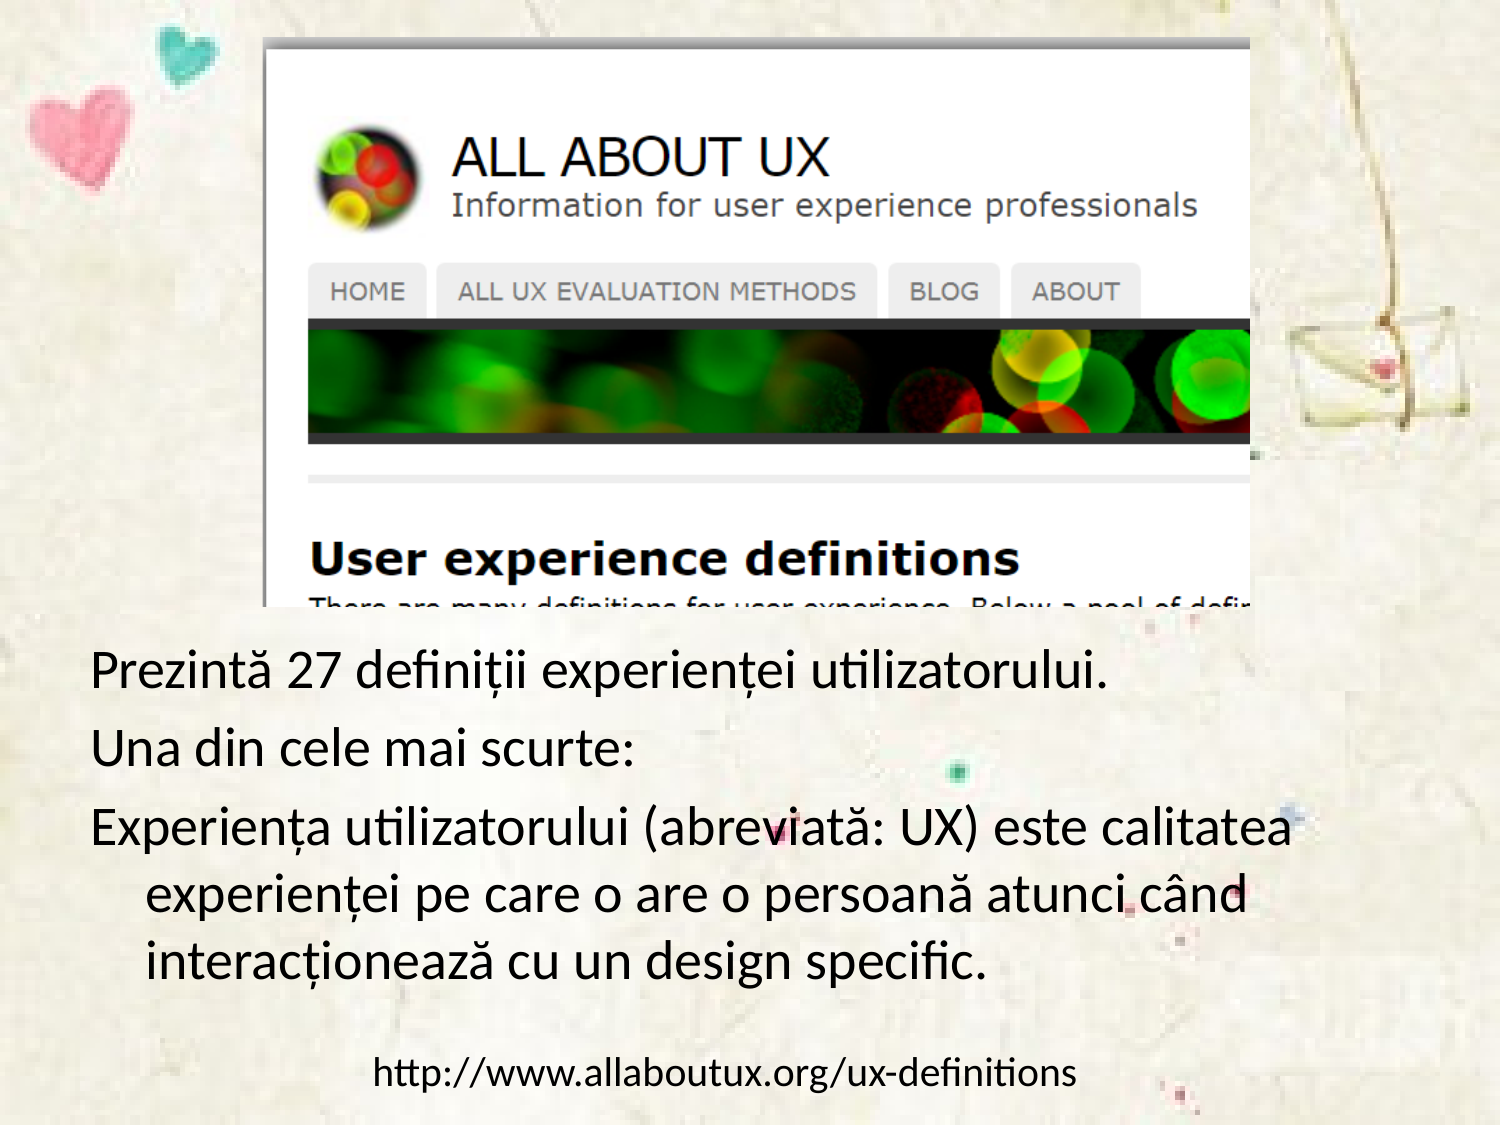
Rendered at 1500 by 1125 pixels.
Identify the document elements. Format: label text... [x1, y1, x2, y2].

list Prezintă 27 definiții experienței utilizatorului. Una din cele mai scurte: Experiența utilizatorului (abreviată: UX) este calitatea experienței pe care o are o persoană atunci când interacționează cu un design specific. [75, 624, 1425, 1005]
picture [0, 0, 1500, 1125]
text_box http://www.allaboutux.org/ux-definitions [99, 1037, 1350, 1103]
